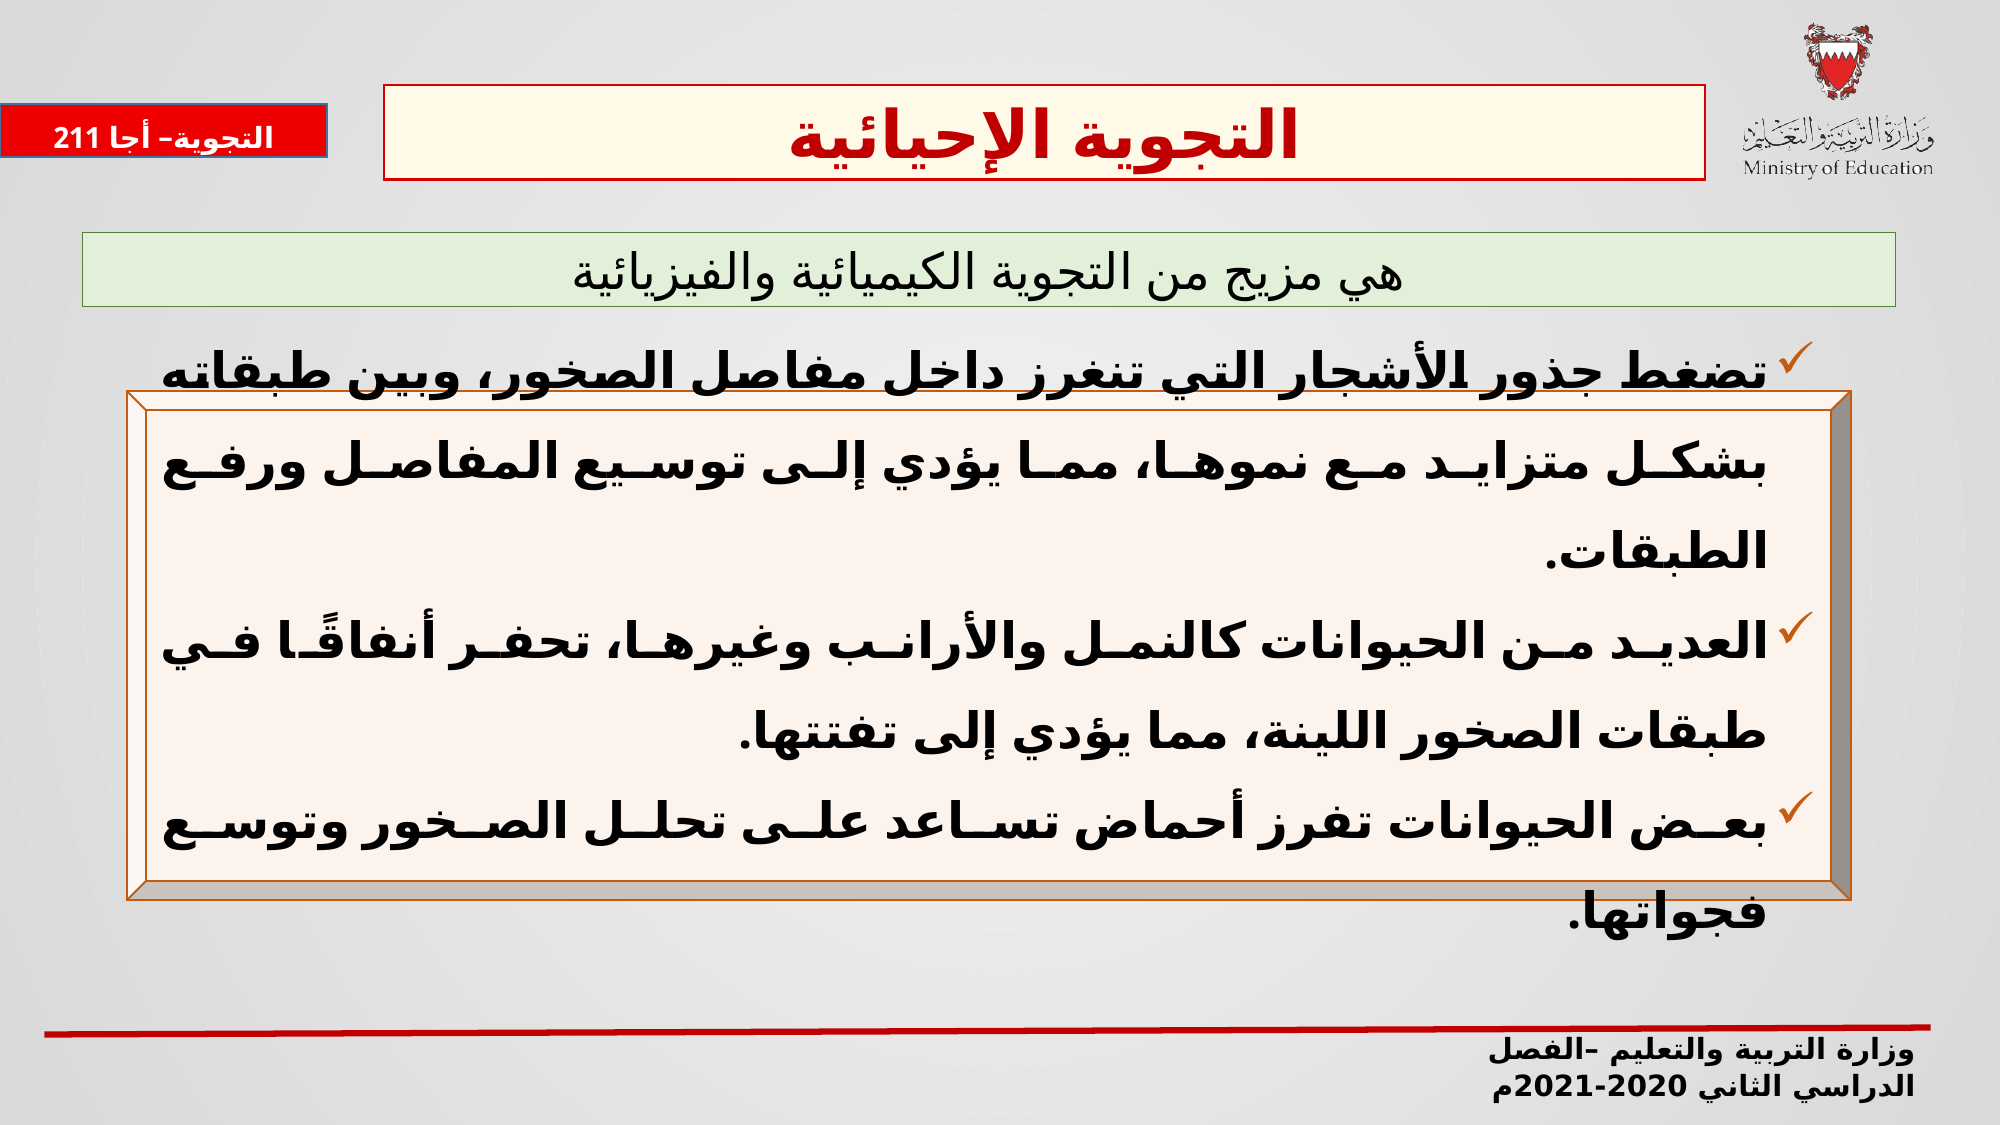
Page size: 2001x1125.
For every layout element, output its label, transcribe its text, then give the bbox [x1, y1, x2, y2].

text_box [44, 1027, 1931, 1035]
text_box التجوية الإحيائية [383, 84, 1705, 181]
text_box تضغط جذور الأشجار التي تنغرز داخل مفاصل الصخور، وبين طبقاته بشكل متزايد مع نموها، مما يؤدي إلى توسيع المفاصل ورفع الطبقات. العديد من الحيوانات كالنمل والأرانب وغيرها، تحفر أنفاقًا في طبقات الصخور اللينة، مما يؤدي إلى تفتتها. بعض الحيوانات تفرز أحماض تساعد على تحلل الصخور وتوسع فجواتها. [125, 390, 1852, 902]
text_box هي مزيج من التجوية الكيميائية والفيزيائية [82, 232, 1896, 307]
text_box وزارة التربية والتعليم –الفصل الدراسي الثاني 2020-2021م [1369, 1035, 1931, 1097]
picture [1705, 0, 1976, 208]
text_box التجوية– أجا 211 [0, 103, 328, 158]
